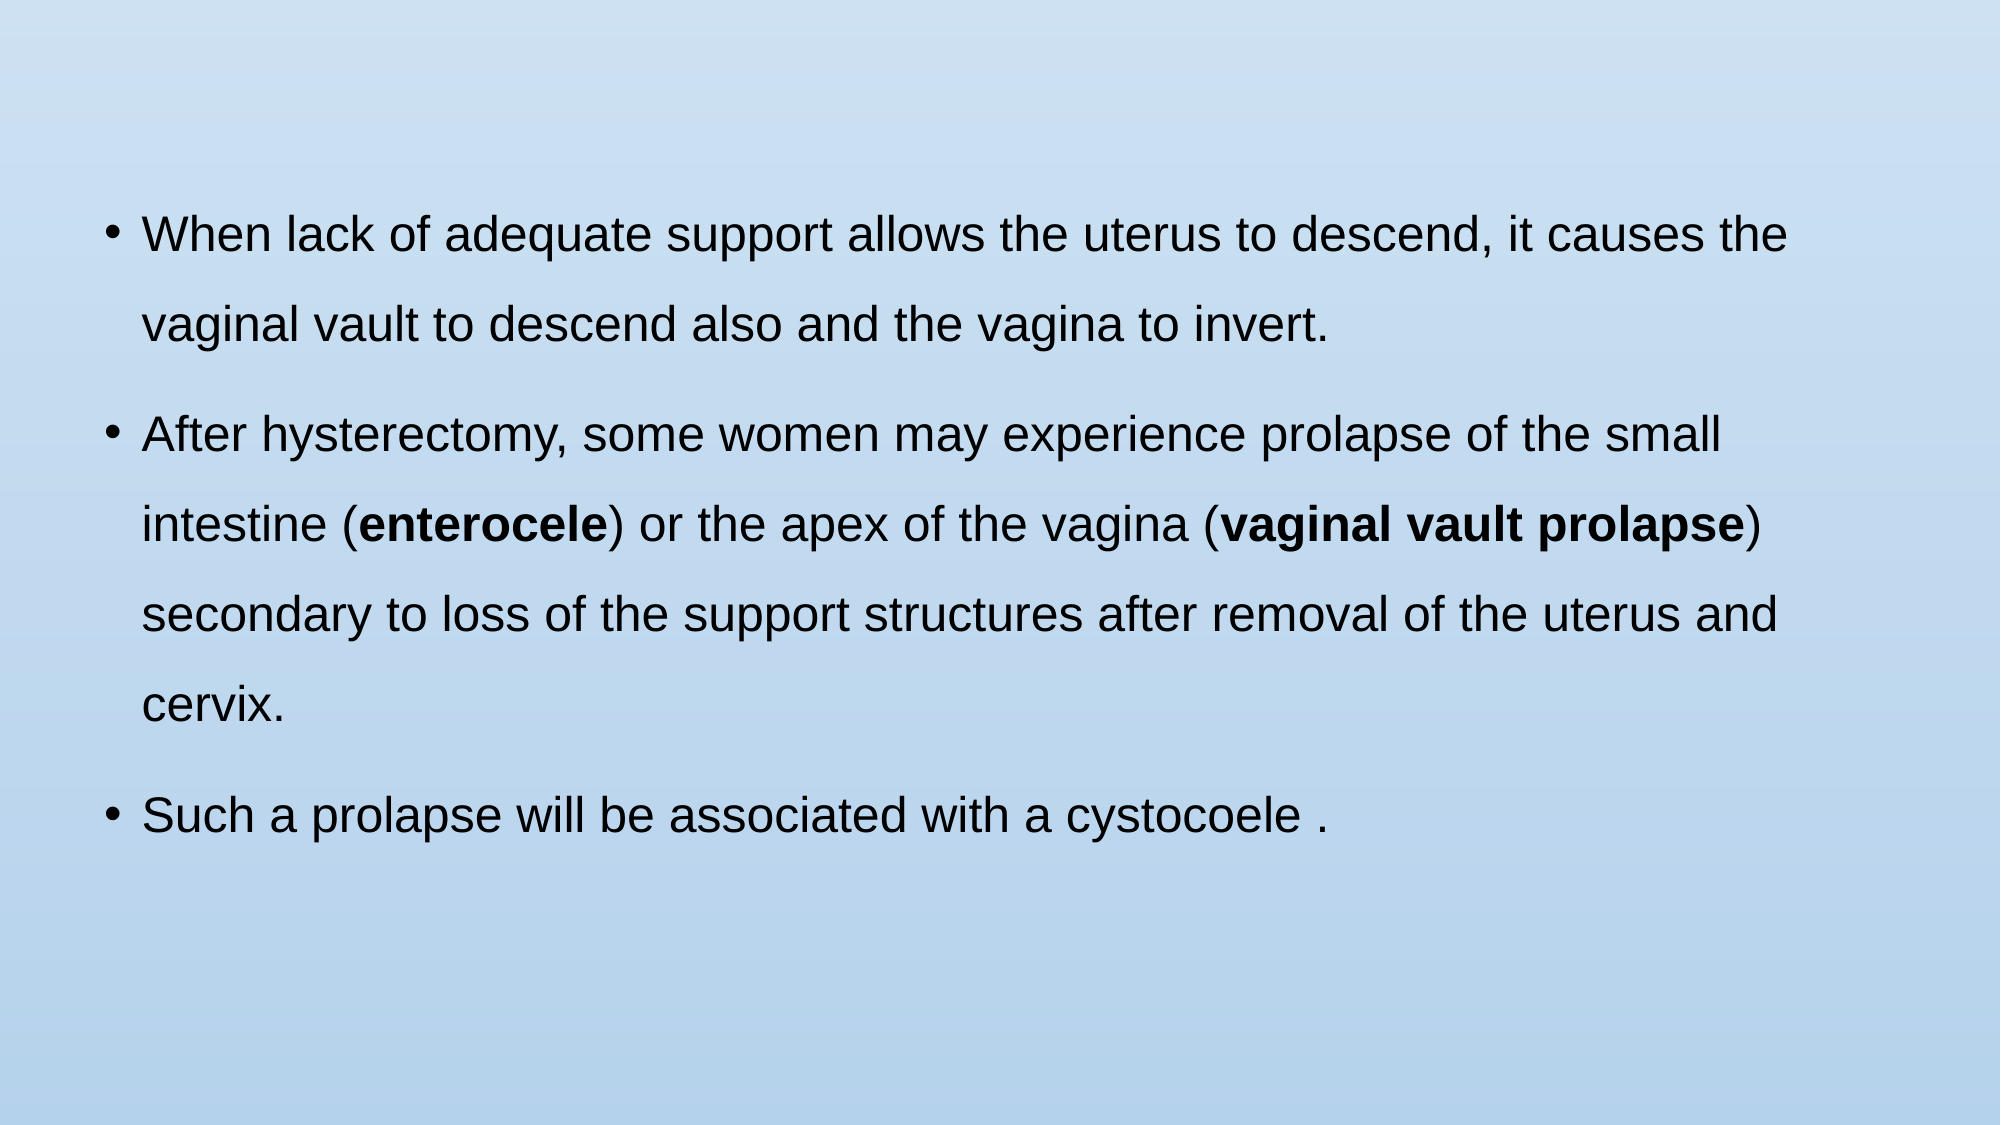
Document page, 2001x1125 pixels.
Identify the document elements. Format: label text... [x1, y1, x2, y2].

list When lack of adequate support allows the uterus to descend, it causes the vaginal vault to descend also and the vagina to invert. After hysterectomy, some women may experience prolapse of the small intestine (enterocele) or the apex of the vagina (vaginal vault prolapse) secondary to loss of the support structures after removal of the uterus and cervix. Such a prolapse will be associated with a cystocoele . [89, 82, 1863, 1014]
